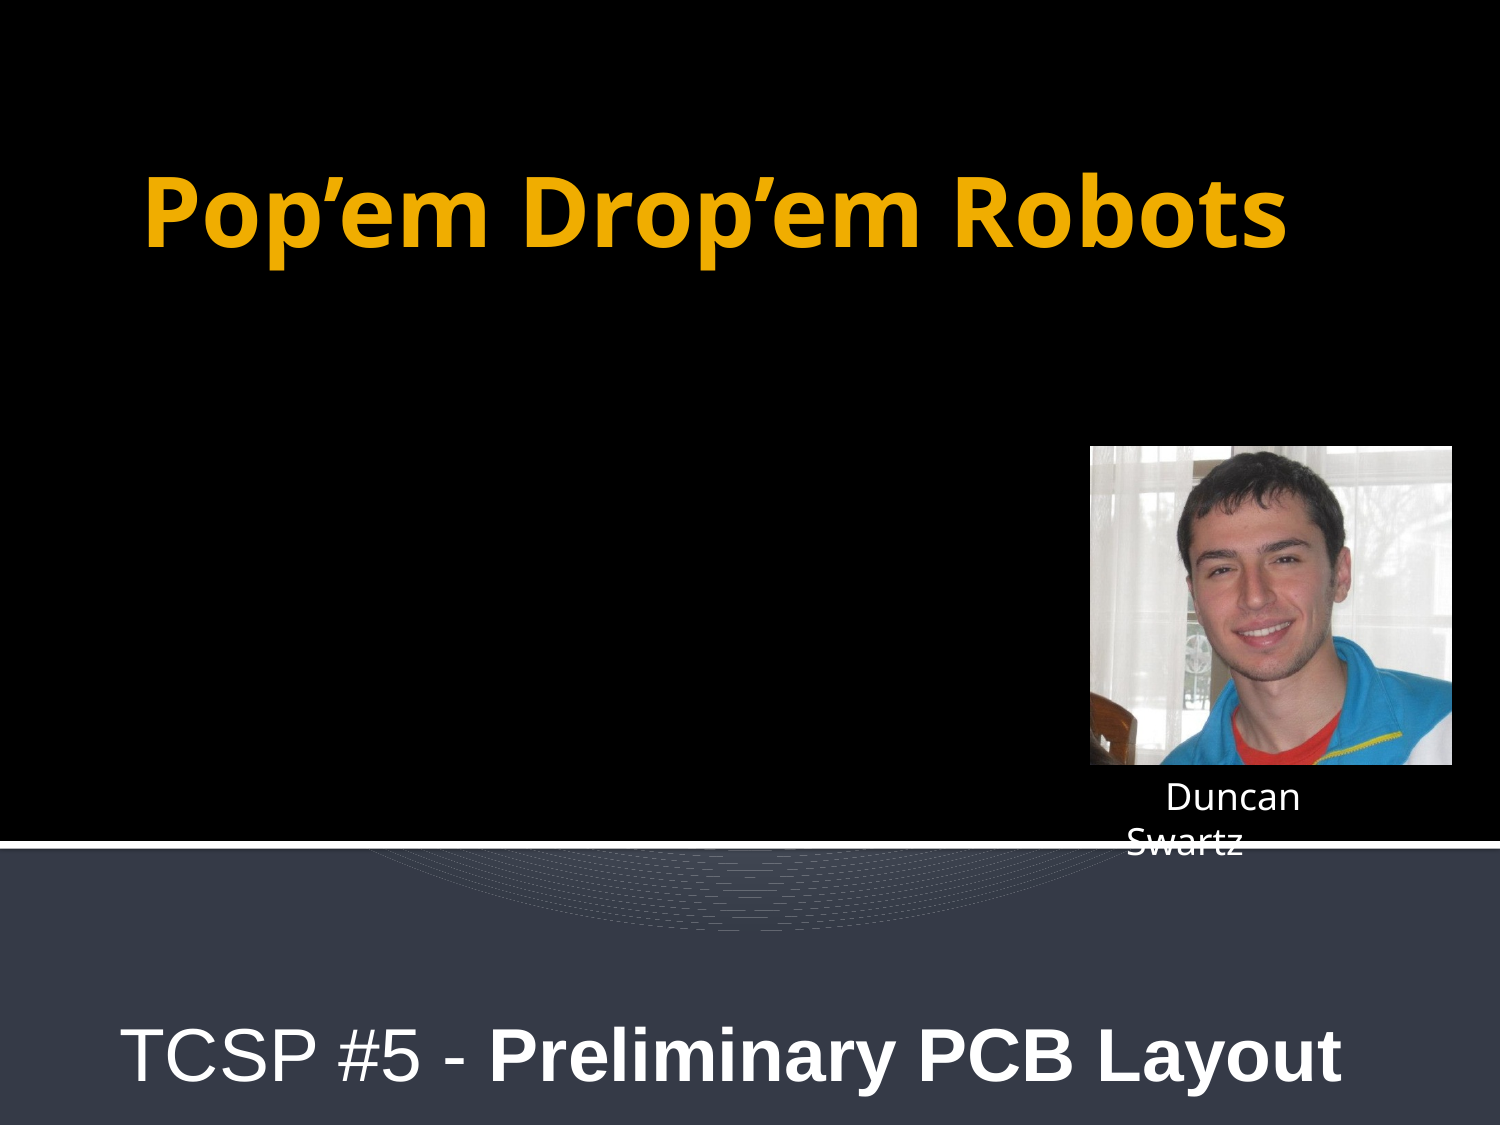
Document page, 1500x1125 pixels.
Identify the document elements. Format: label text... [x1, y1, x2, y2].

title Pop’em Drop’em Robots [125, 149, 1450, 425]
text_box Duncan Swartz [1111, 774, 1430, 870]
picture [1090, 446, 1452, 765]
subtitle TCSP #5 - Preliminary PCB Layout [99, 849, 1425, 1096]
